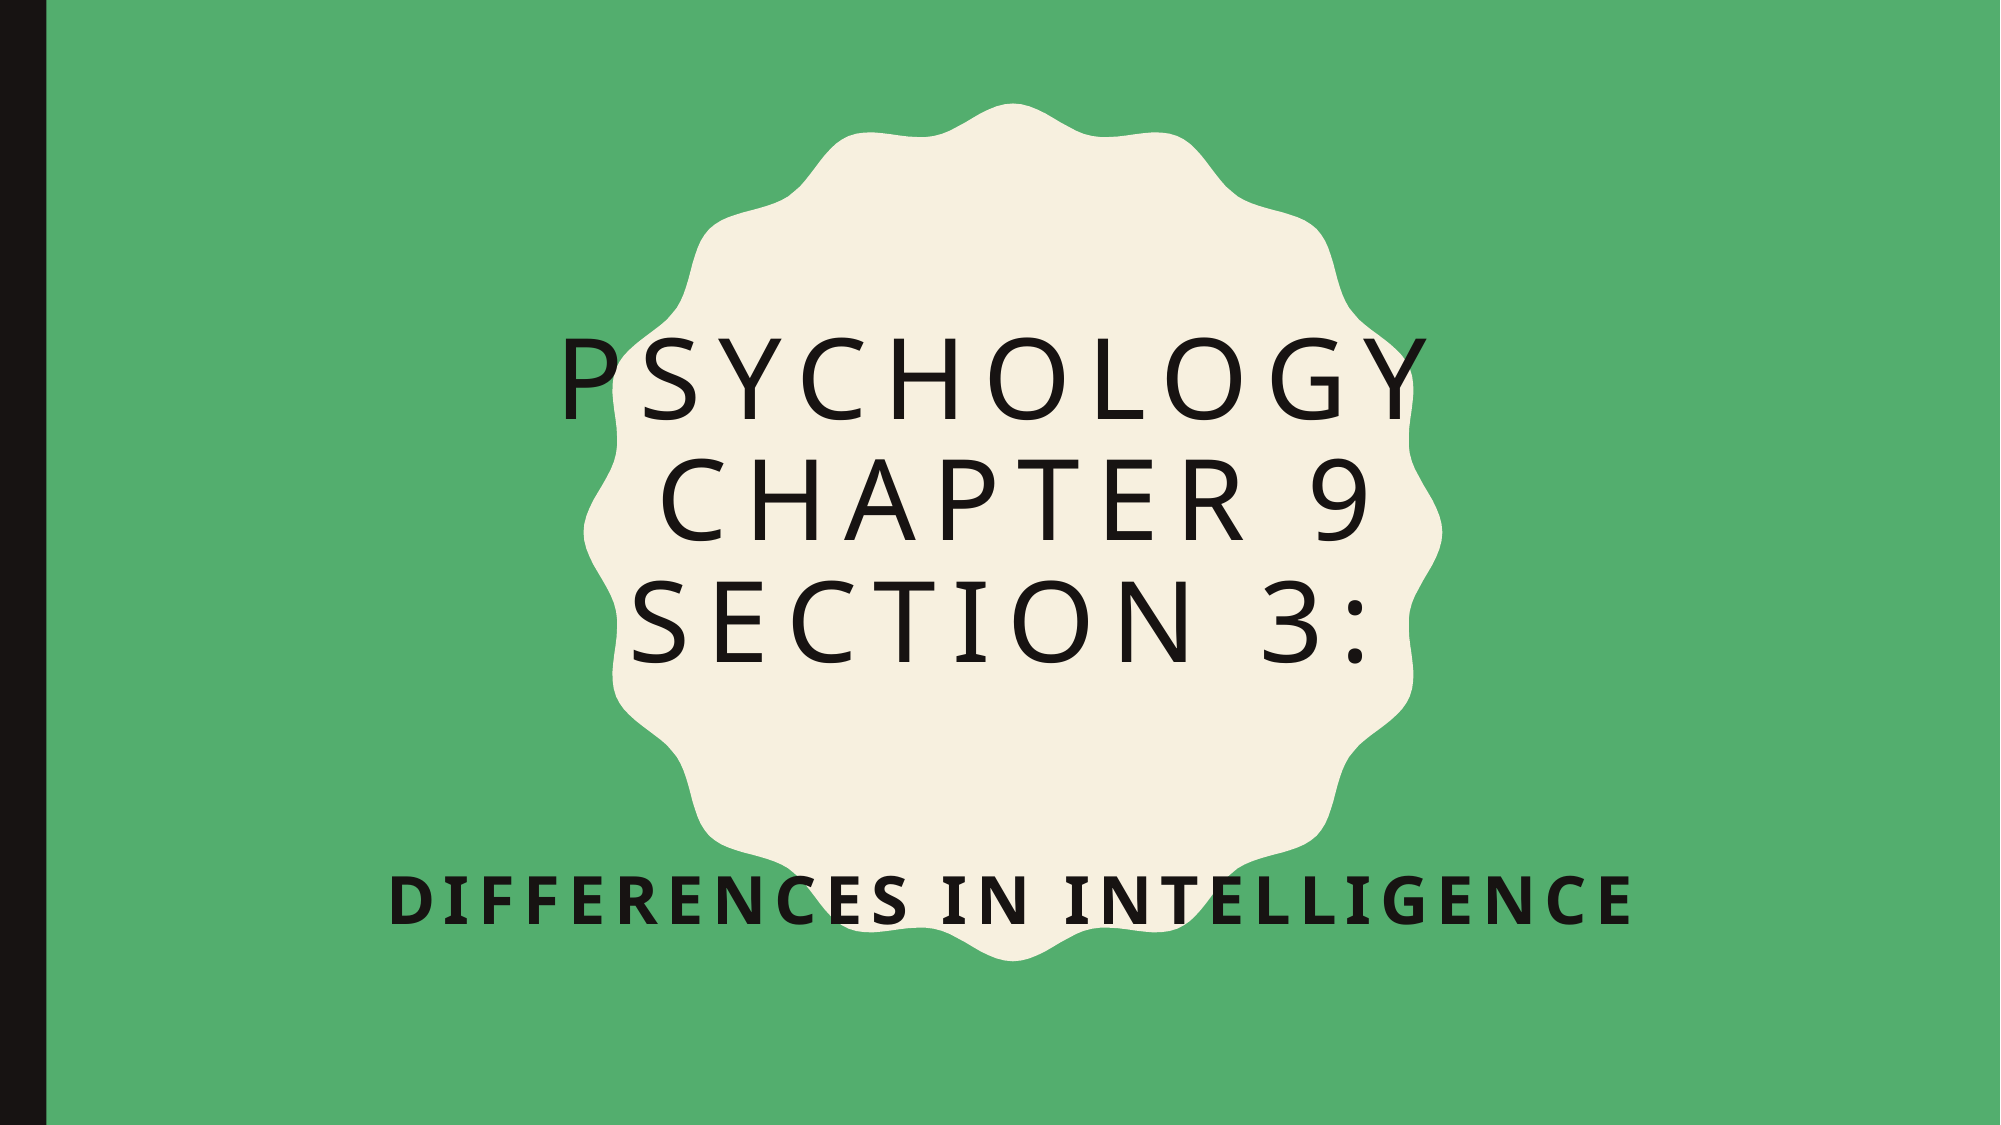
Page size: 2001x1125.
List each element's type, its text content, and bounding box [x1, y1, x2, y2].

title Psychology chapter 9 Section 3: [176, 180, 1870, 829]
subtitle Differences in Intelligence [363, 849, 1684, 1042]
